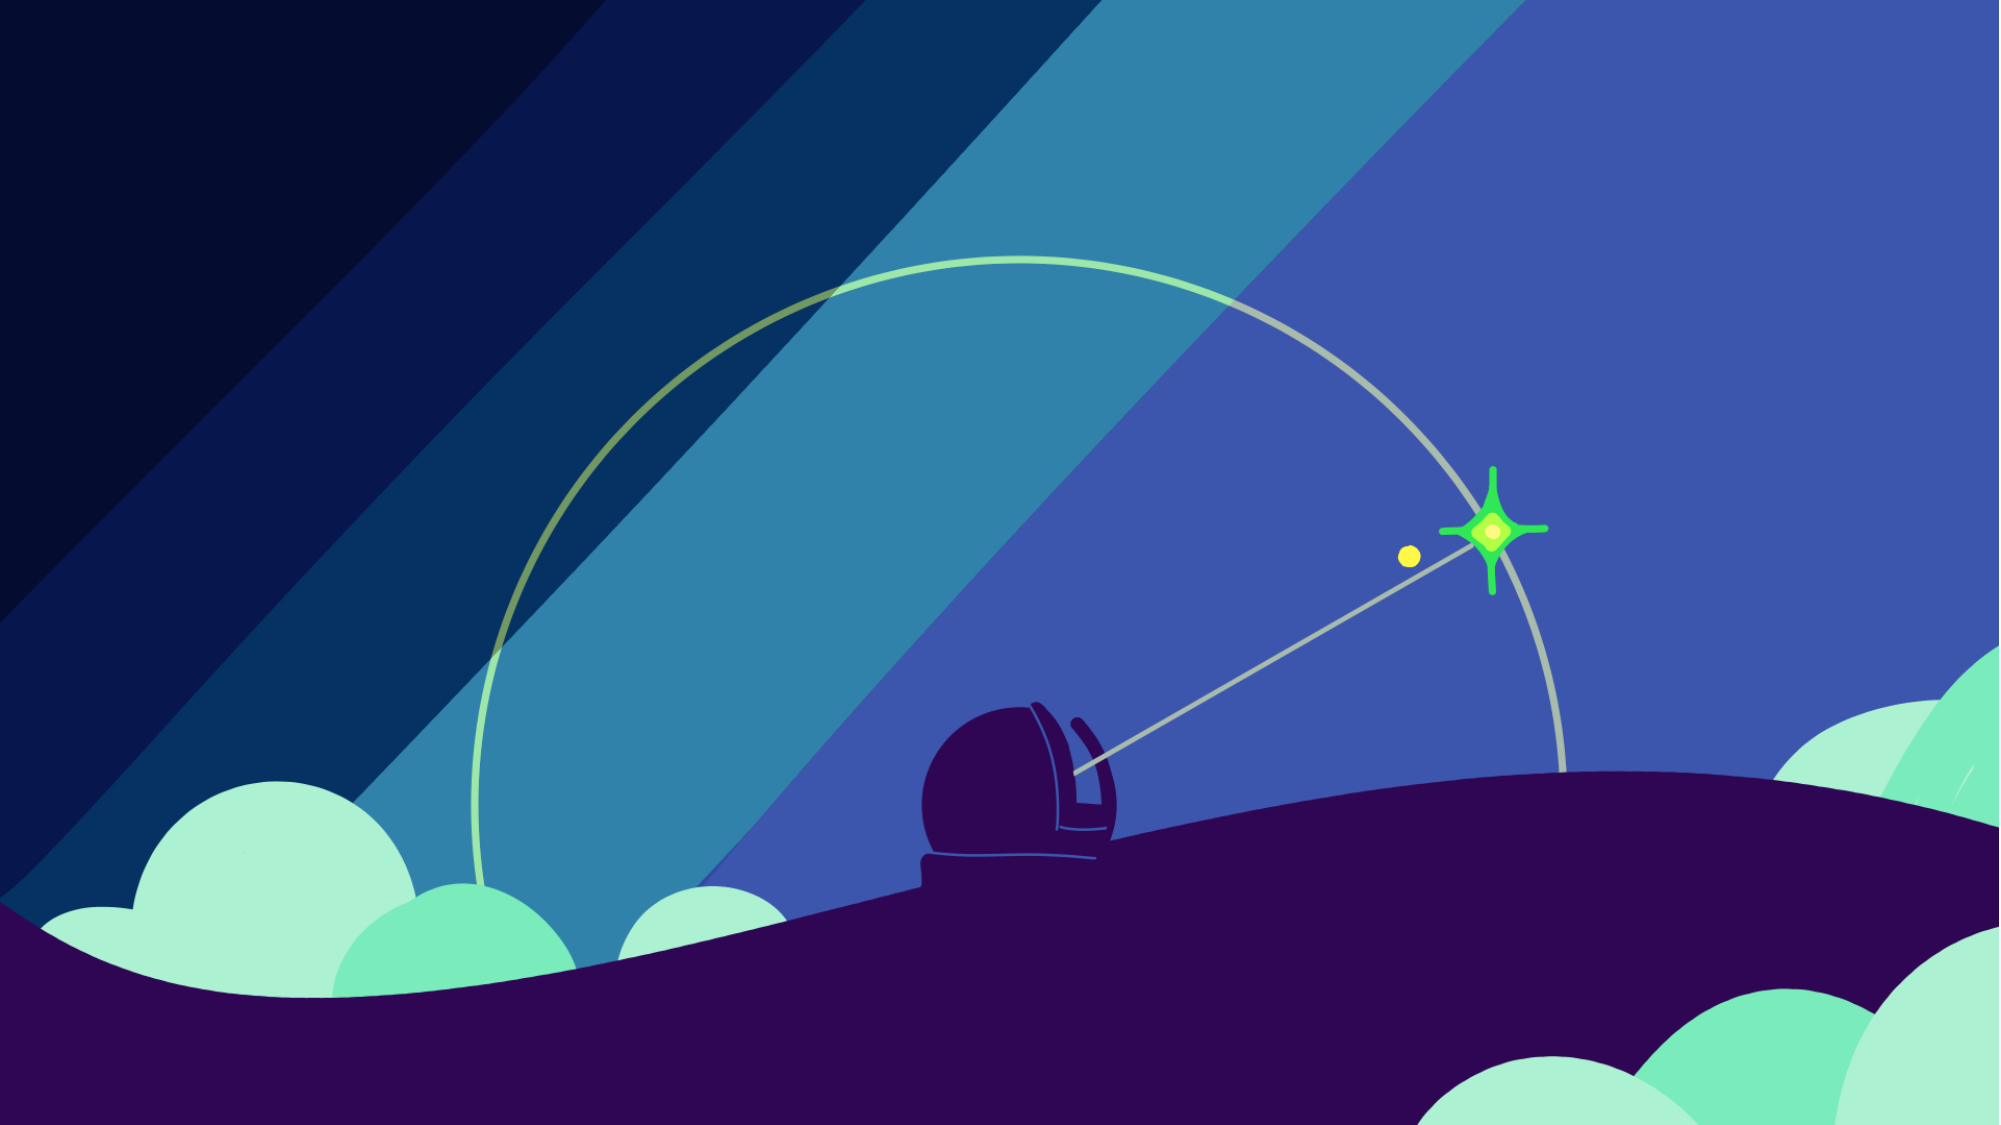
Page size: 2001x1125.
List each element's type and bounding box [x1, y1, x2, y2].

list [0, 0, 1998, 1125]
